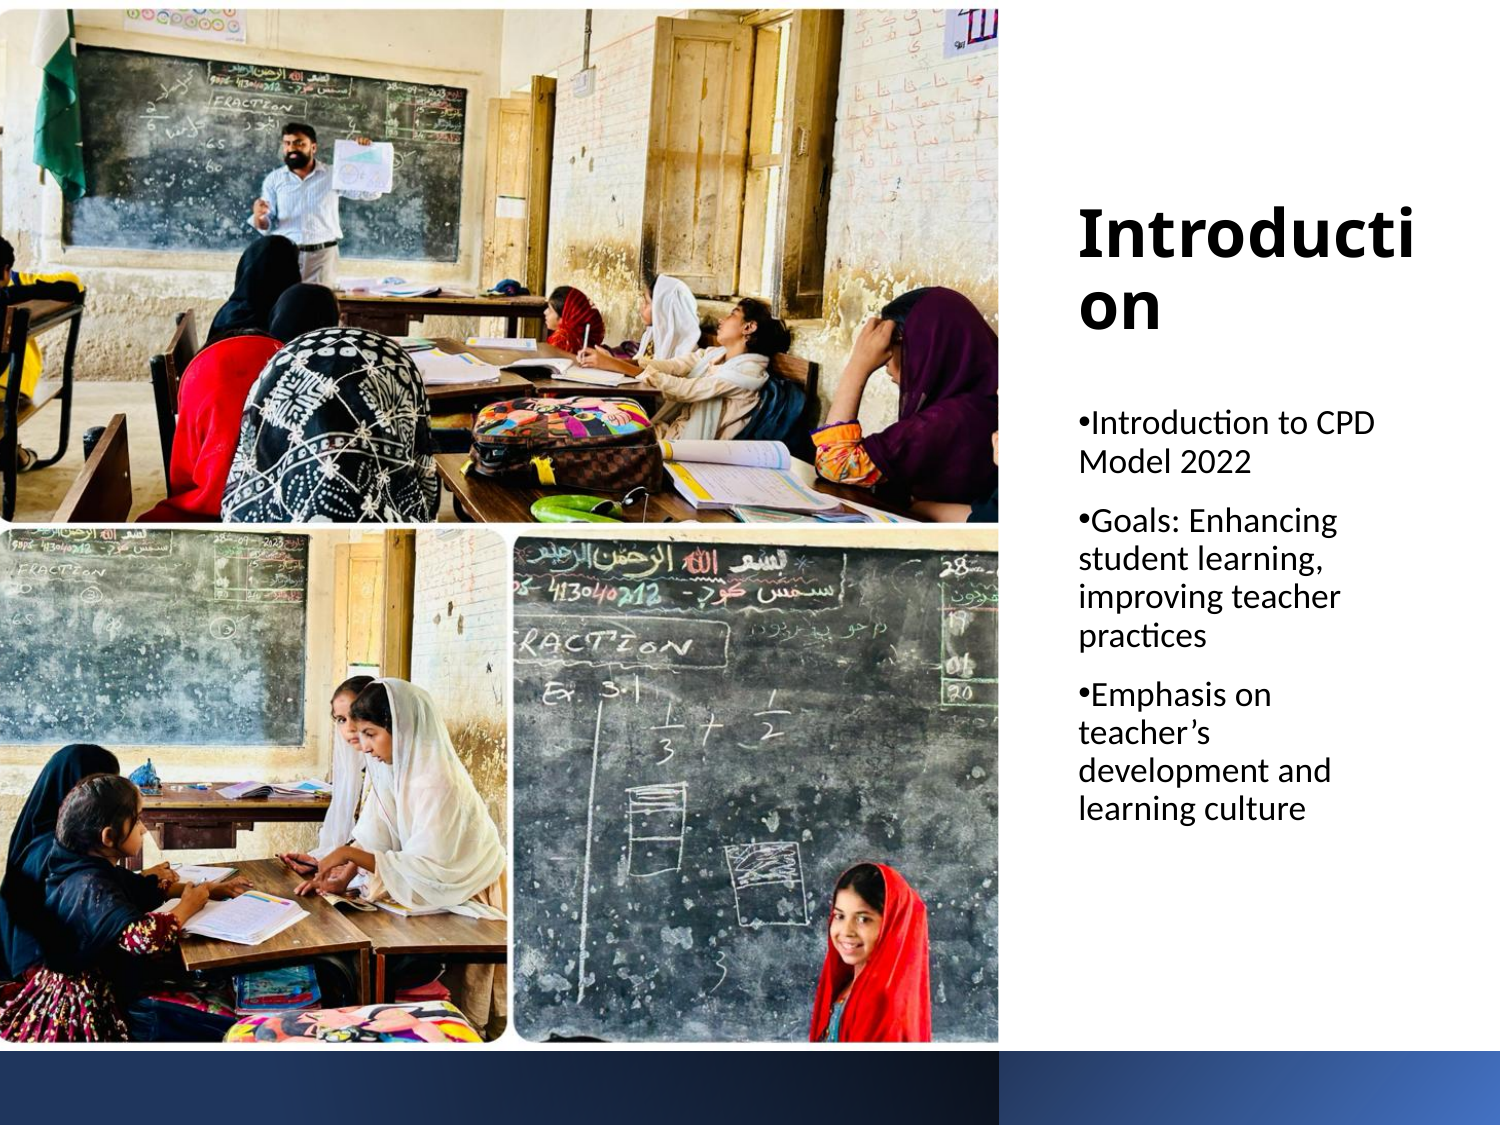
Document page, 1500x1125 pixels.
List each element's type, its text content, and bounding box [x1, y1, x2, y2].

title Introduction [1063, 80, 1444, 352]
text_box [999, 0, 1500, 1050]
subtitle Introduction to CPD Model 2022 Goals: Enhancing student learning, improving teacher practices Emphasis on teacher’s development and learning culture [1063, 396, 1426, 978]
picture [0, 0, 999, 1052]
text_box [0, 1052, 999, 1125]
text_box [999, 1050, 1500, 1125]
